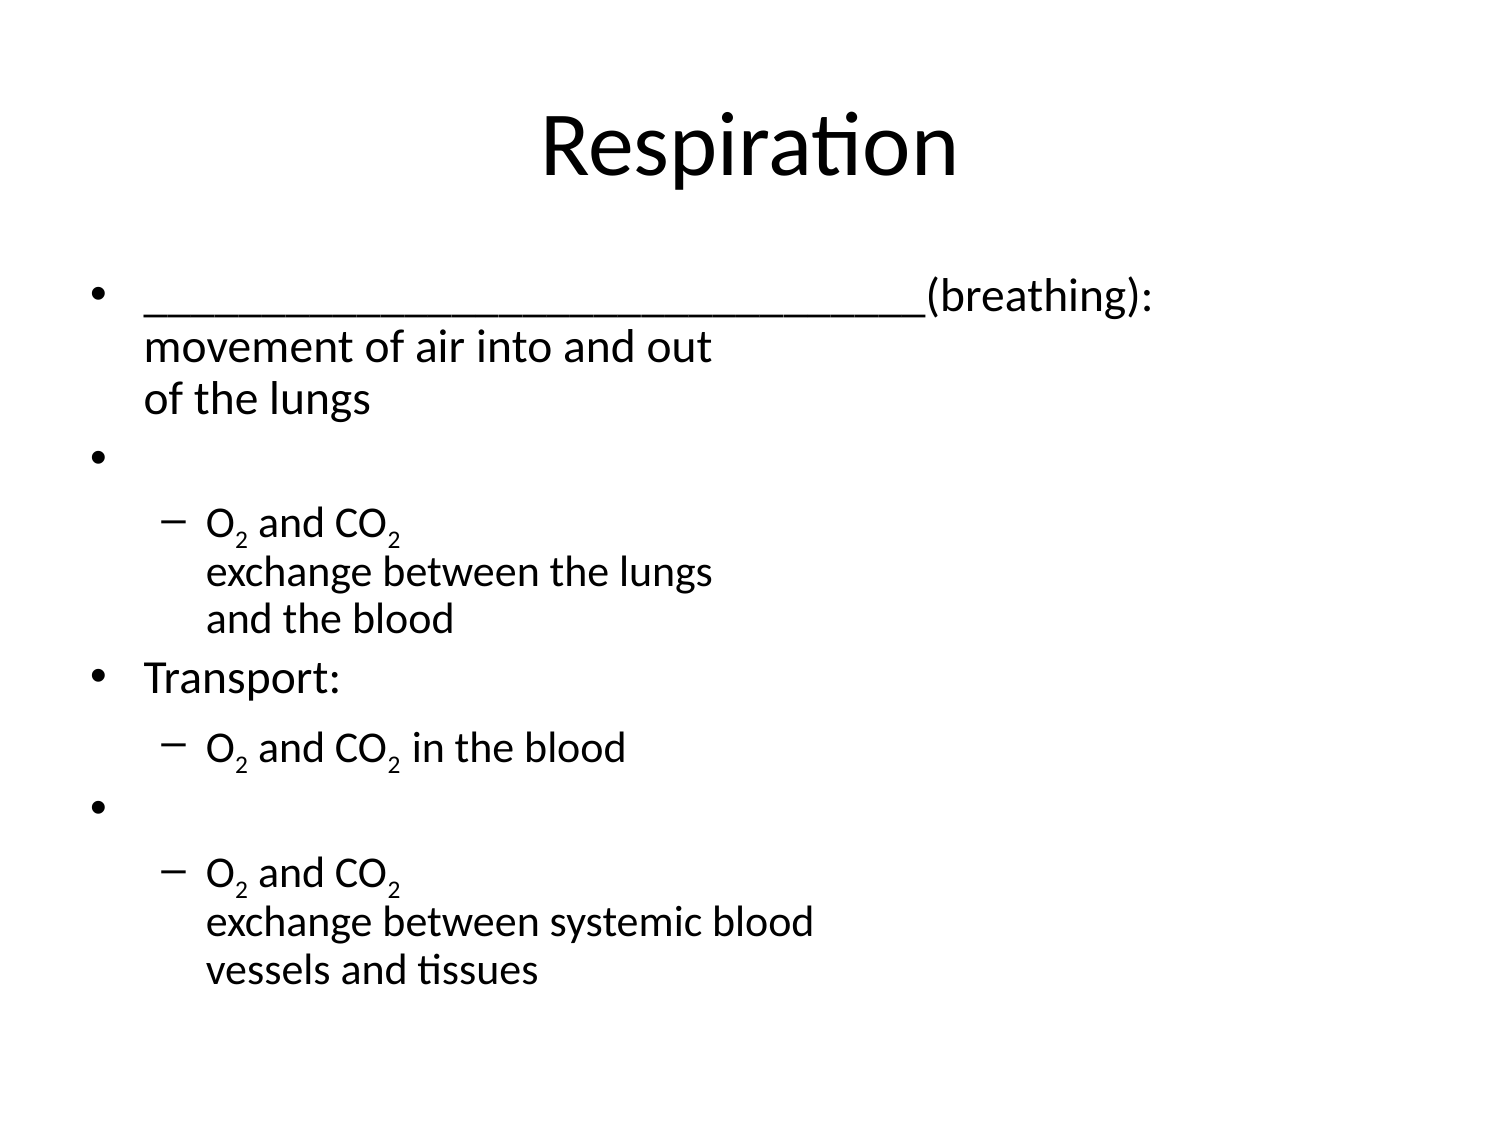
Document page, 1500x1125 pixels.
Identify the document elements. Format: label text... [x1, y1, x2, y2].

list _________________________________(breathing): movement of air into and out of the lungs O2 and CO2 exchange between the lungs and the blood Transport: O2 and CO2 in the blood O2 and CO2 exchange between systemic blood vessels and tissues [75, 262, 1425, 1005]
title Respiration [75, 45, 1425, 233]
